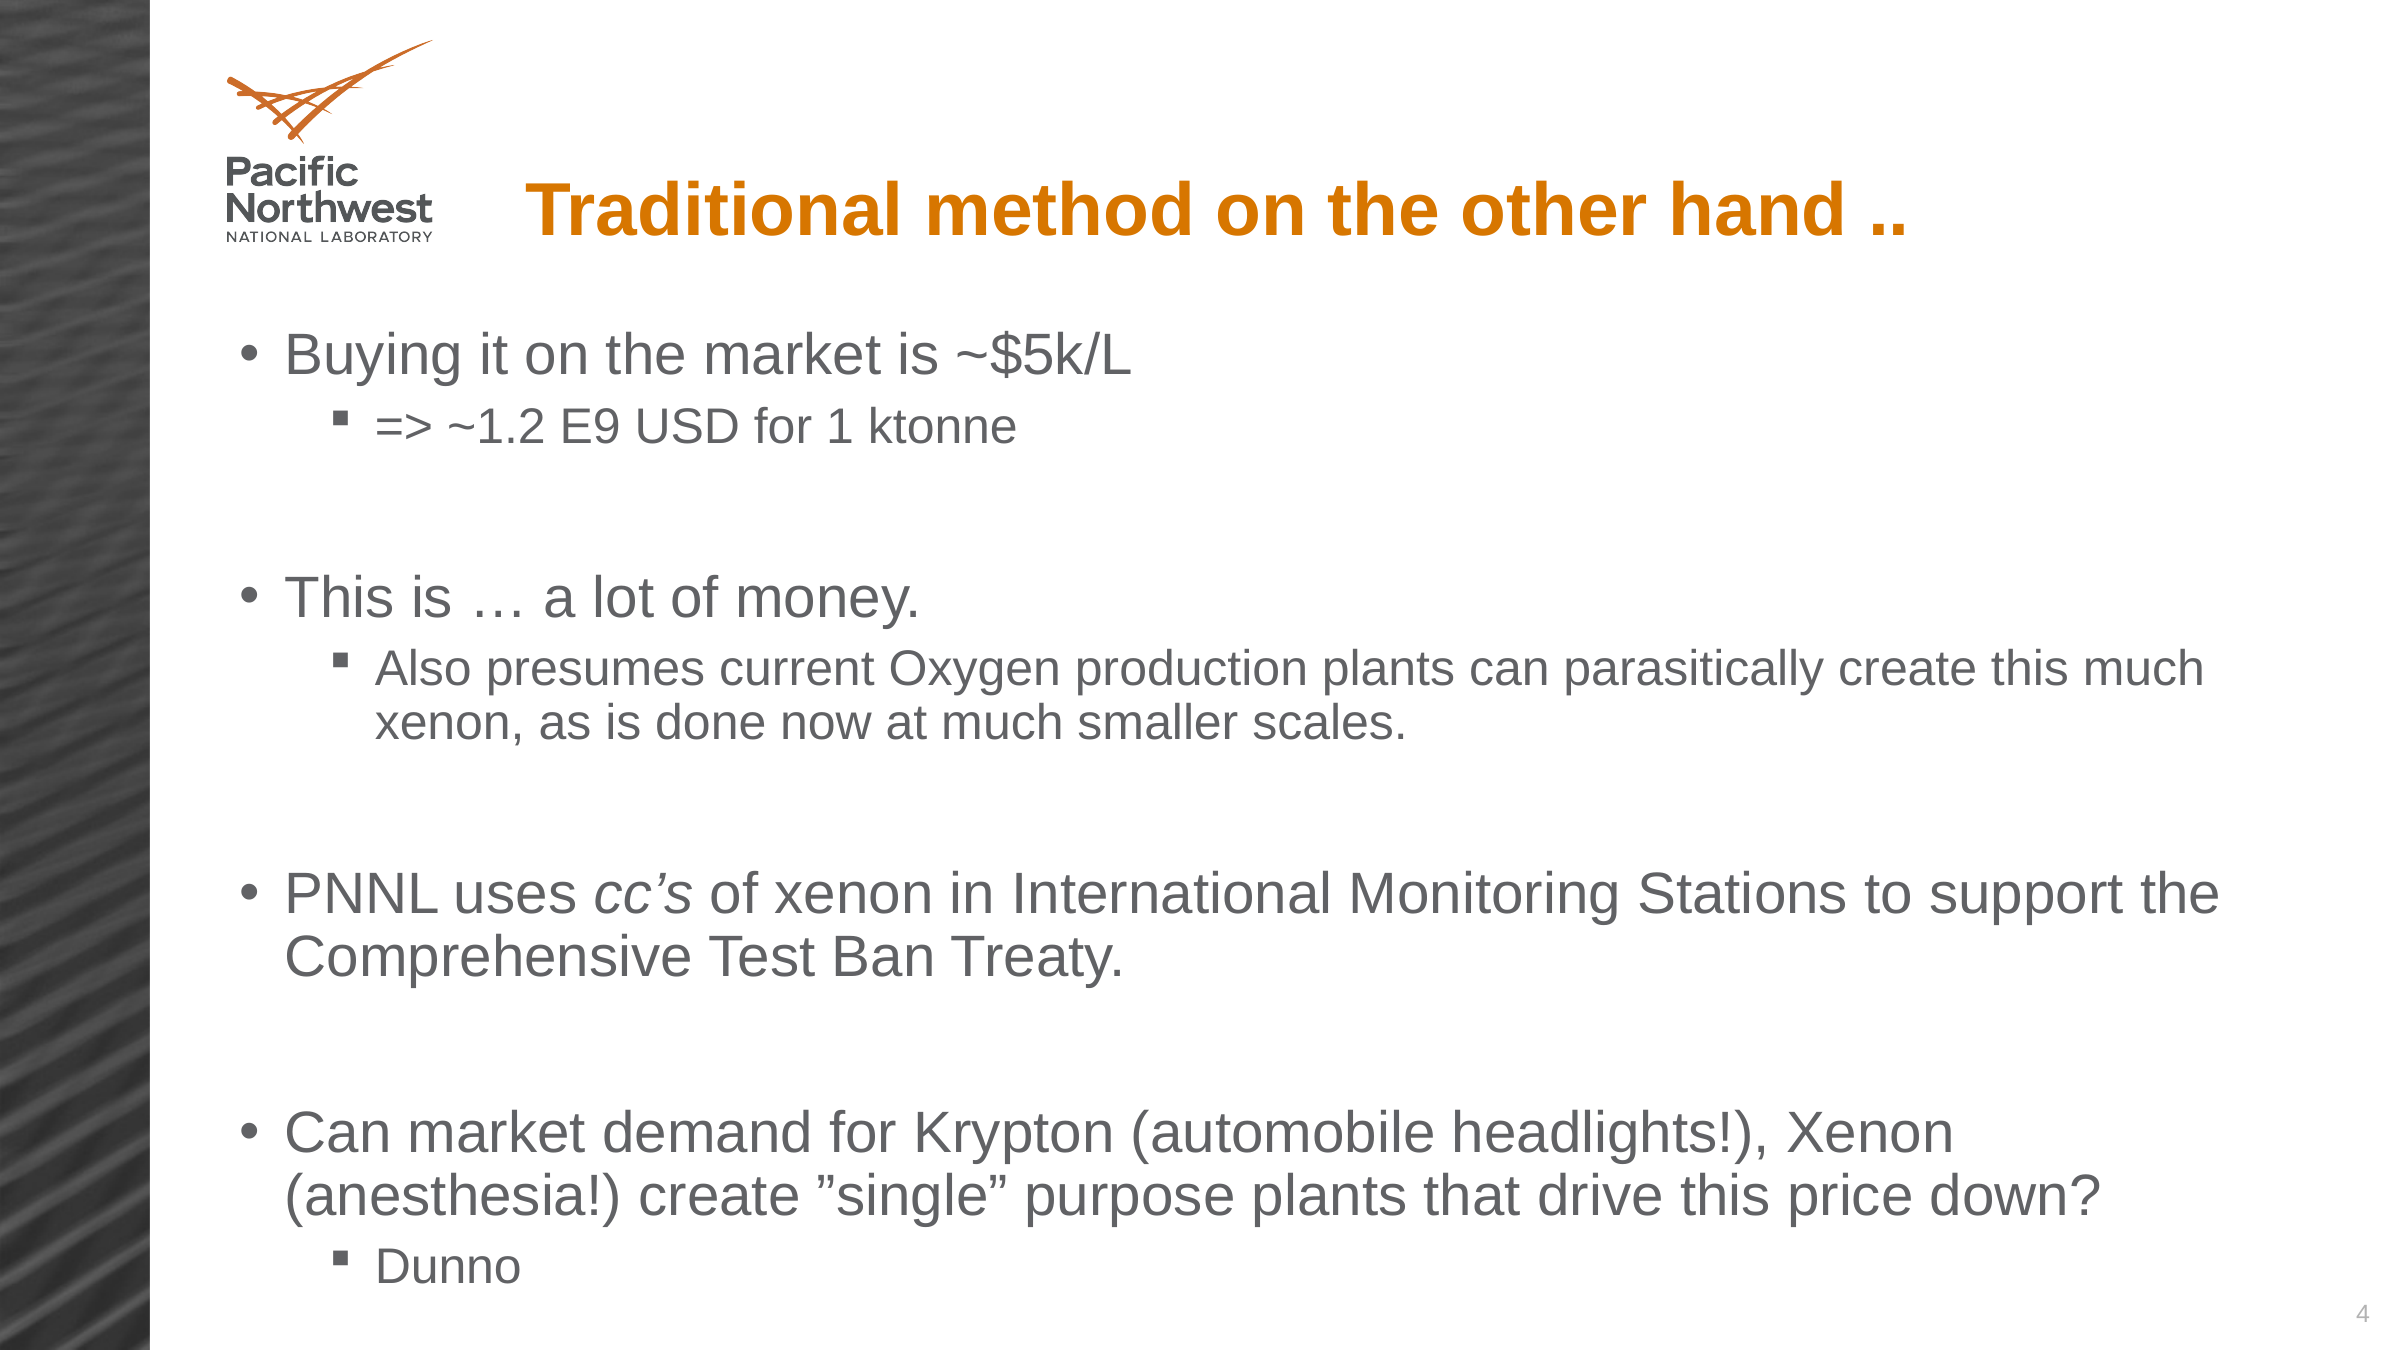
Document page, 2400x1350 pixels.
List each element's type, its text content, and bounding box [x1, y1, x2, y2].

list Buying it on the market is ~$5k/L => ~1.2 E9 USD for 1 ktonne This is … a lot of money. Also presumes current Oxygen production plants can parasitically create this much xenon, as is done now at much smaller scales. PNNL uses cc’s of xenon in International Monitoring Stations to support the Comprehensive Test Ban Treaty. Can market demand for Krypton (automobile headlights!), Xenon (anesthesia!) create ”single” purpose plants that drive this price down? Dunno [225, 317, 2325, 1306]
picture [0, 0, 149, 1350]
slide_number 4 [2295, 1275, 2370, 1350]
title Traditional method on the other hand .. [525, 44, 2325, 260]
picture [225, 38, 435, 244]
